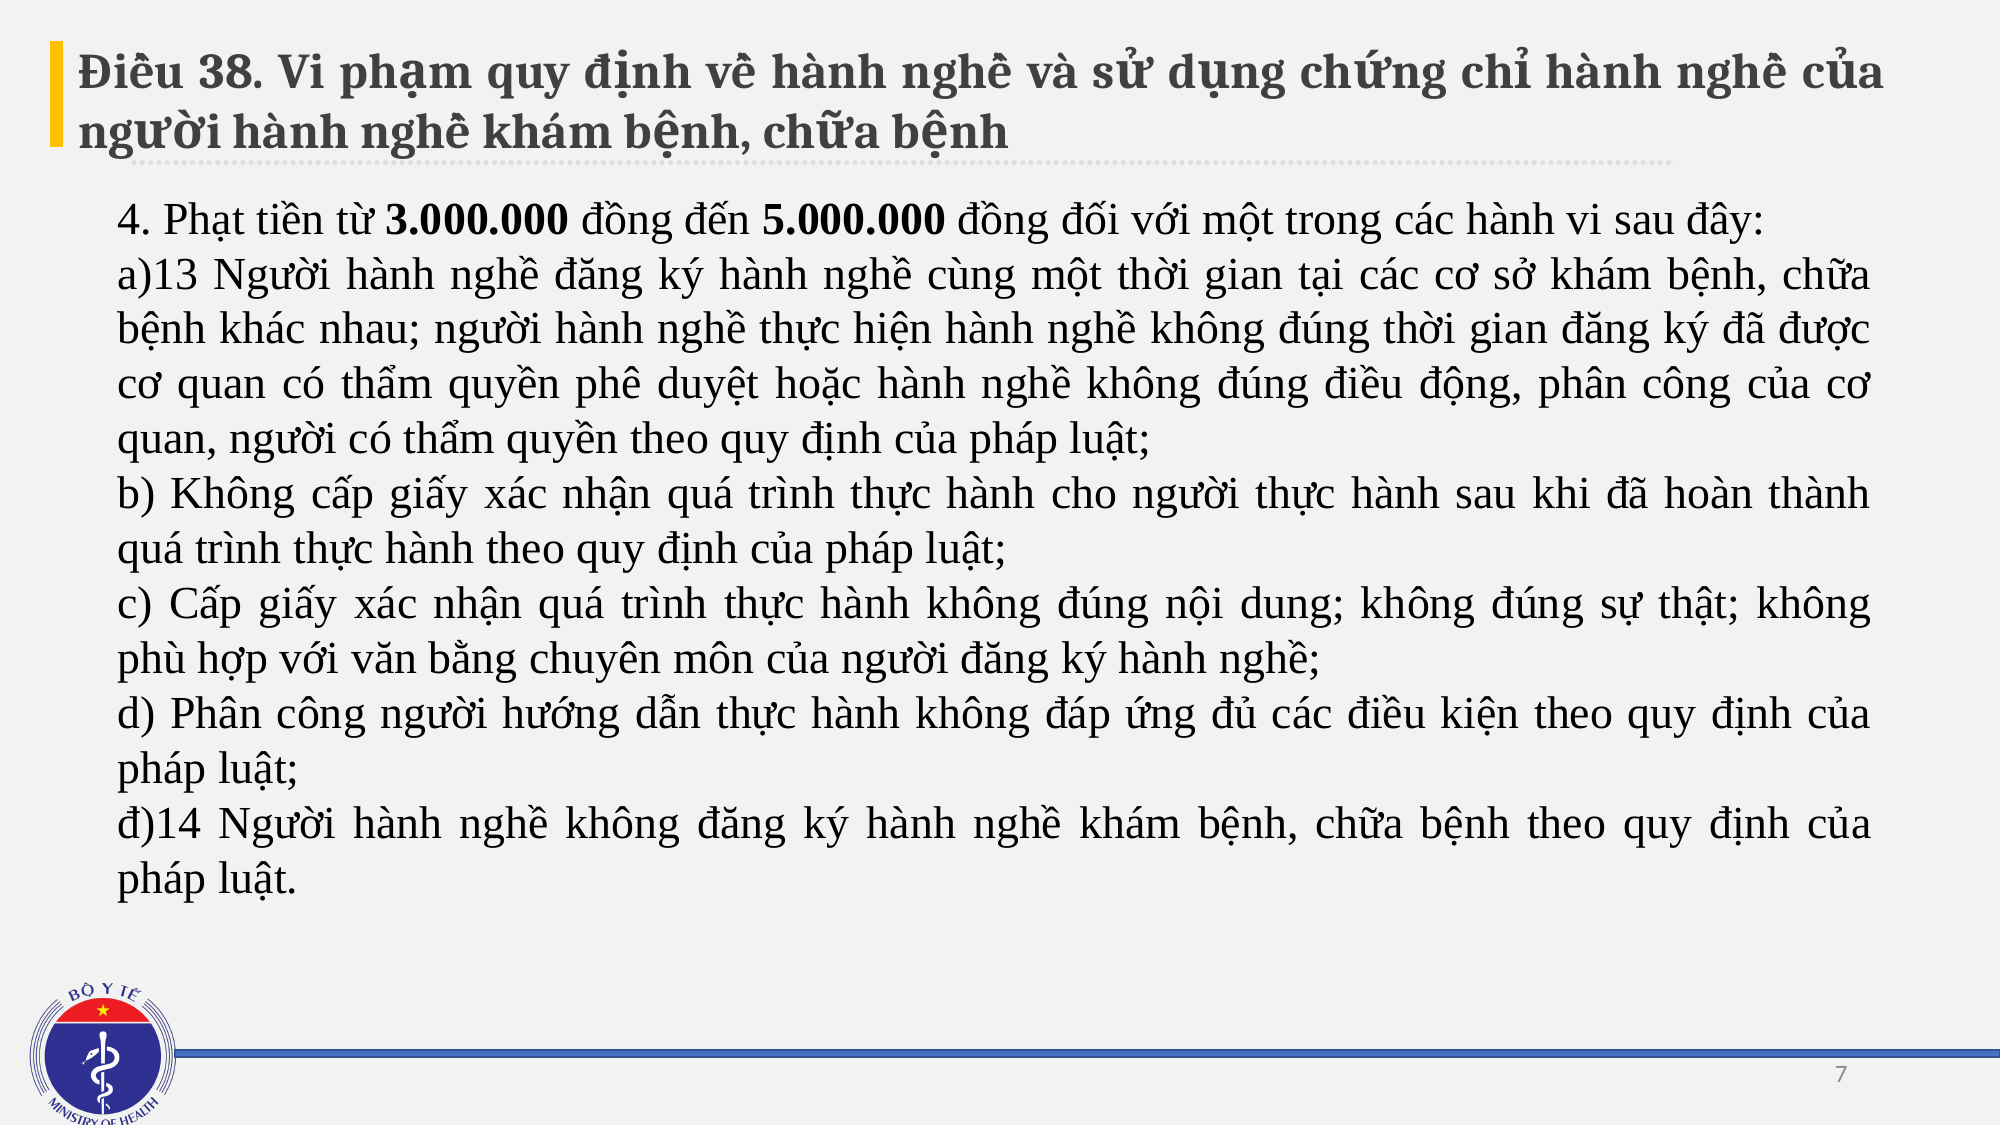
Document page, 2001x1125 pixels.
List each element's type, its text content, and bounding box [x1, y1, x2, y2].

text_box [49, 41, 63, 147]
text_box Điều 38. Vi phạm quy định về hành nghề và sử dụng chứng chỉ hành nghề của người hành nghề khám bệnh, chữa bệnh [74, 63, 1888, 133]
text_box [0, 903, 2000, 1125]
text_box 4. Phạt tiền từ 3.000.000 đồng đến 5.000.000 đồng đối với một trong các hành vi sau đây: a)13 Người hành nghề đăng ký hành nghề cùng một thời gian tại các cơ sở khám bệnh, chữa bệnh khác nhau; người hành nghề thực hiện hành nghề không đúng thời gian đăng ký đã được cơ quan có thẩm quyền phê duyệt hoặc hành nghề không đúng điều động, phân công của cơ quan, người có thẩm quyền theo quy định của pháp luật; b) Không cấp giấy xác nhận quá trình thực hành cho người thực hành sau khi đã hoàn thành quá trình thực hành theo quy định của pháp luật; c) Cấp giấy xác nhận quá trình thực hành không đúng nội dung; không đúng sự thật; không phù hợp với văn bằng chuyên môn của người đăng ký hành nghề; d) Phân công người hướng dẫn thực hành không đáp ứng đủ các điều kiện theo quy định của pháp luật; đ)14 Người hành nghề không đăng ký hành nghề khám bệnh, chữa bệnh theo quy định của pháp luật. [102, 180, 1888, 903]
